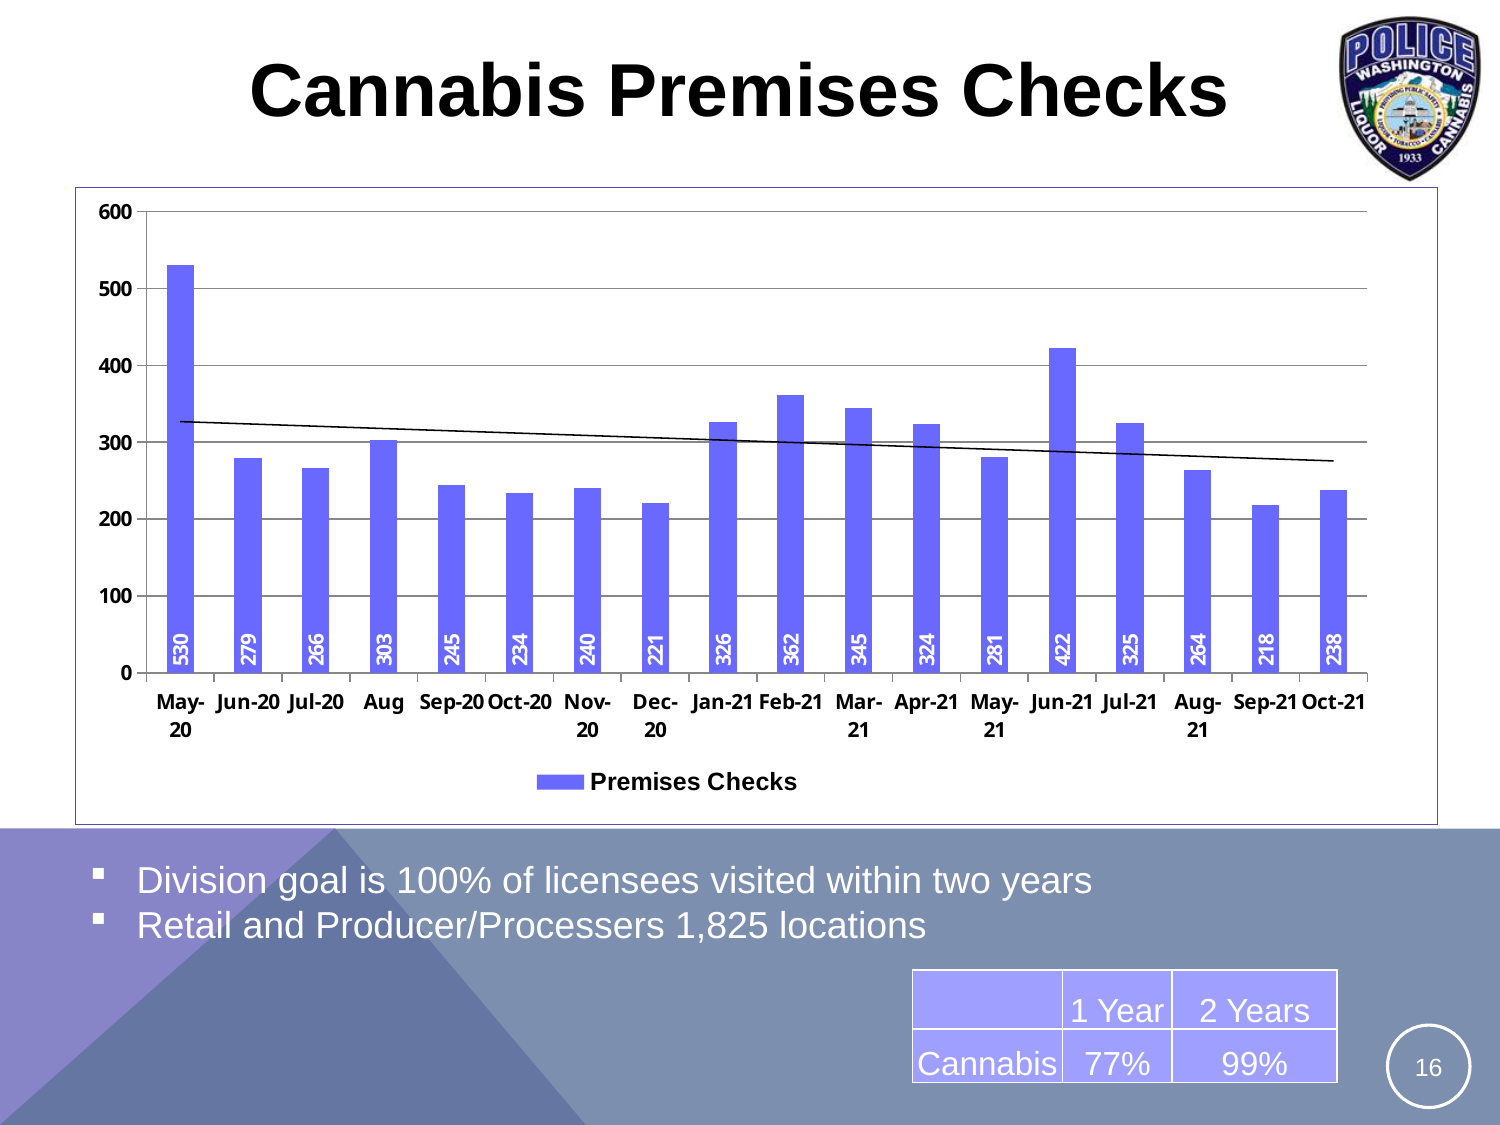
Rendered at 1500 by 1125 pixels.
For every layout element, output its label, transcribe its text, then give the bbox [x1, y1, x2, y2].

text_box Division goal is 100% of licensees visited within two years Retail and Producer/Processers 1,825 locations [74, 848, 1438, 988]
table_cell 99% [1173, 1030, 1336, 1082]
table_cell Cannabis [913, 1030, 1062, 1082]
table_header 2 Years [1173, 971, 1336, 1028]
chart [74, 187, 1438, 826]
table_cell 77% [1063, 1030, 1171, 1082]
title Cannabis Premises Checks [87, 60, 1413, 113]
table_header 1 Year [1063, 971, 1171, 1028]
slide_number 16 [1385, 1023, 1472, 1110]
table_header [913, 971, 1062, 1028]
picture [1337, 15, 1483, 182]
